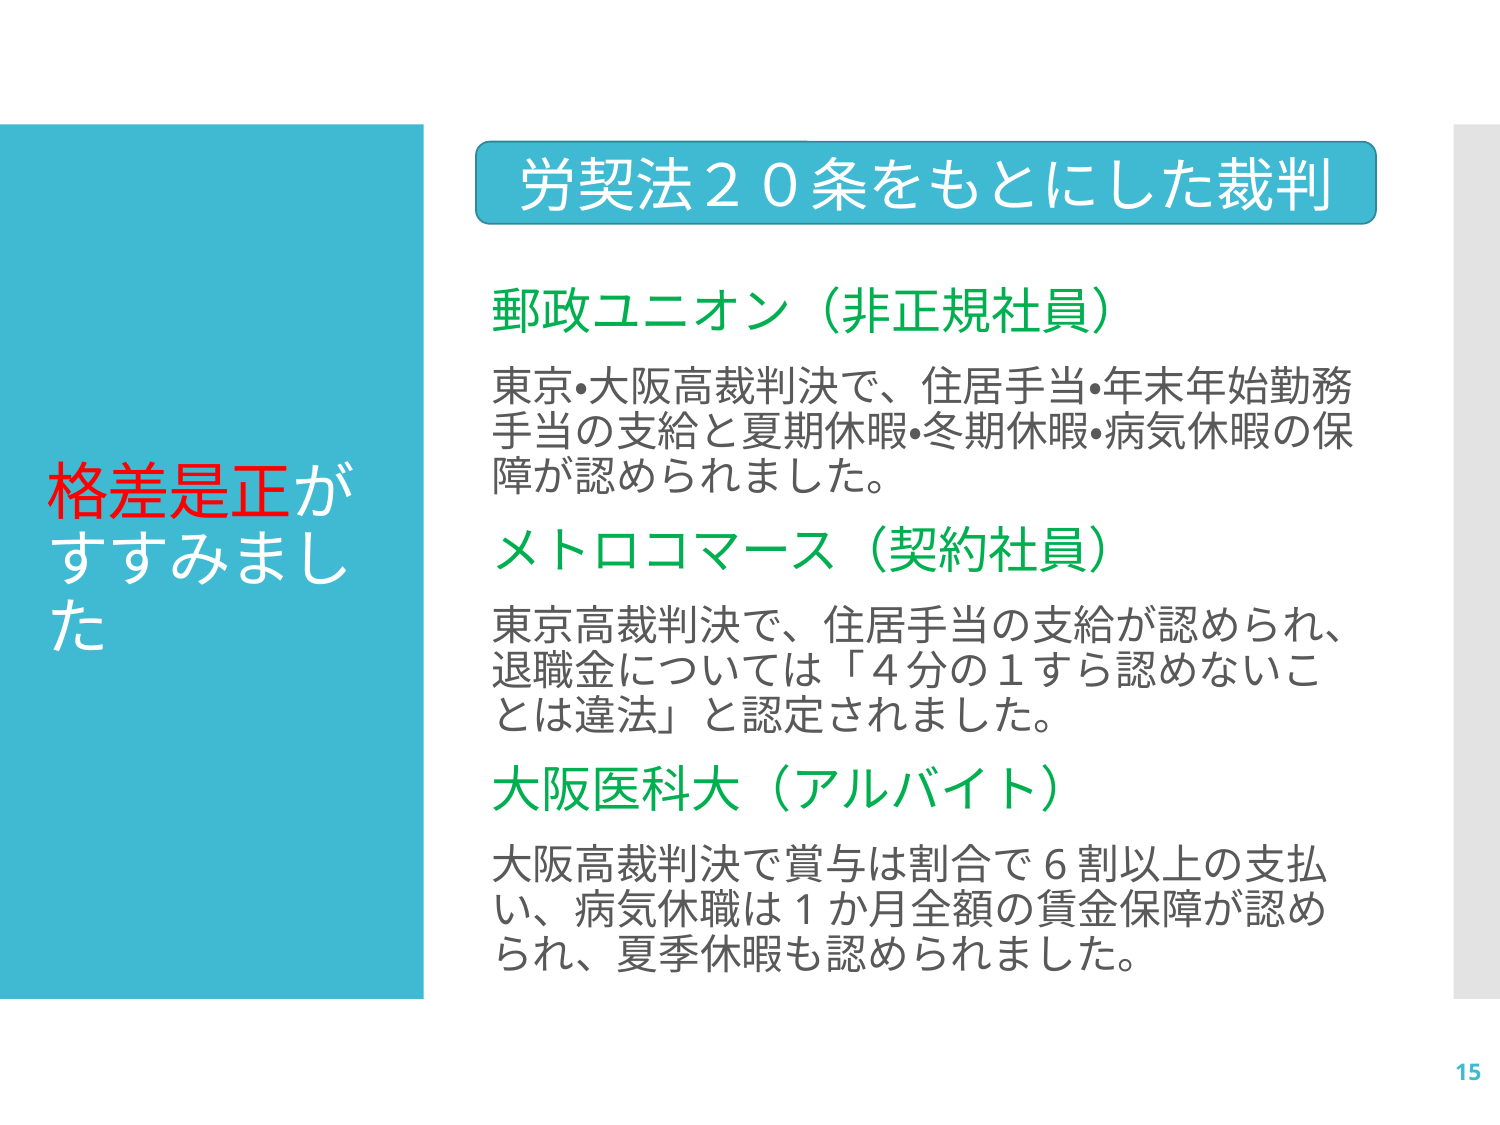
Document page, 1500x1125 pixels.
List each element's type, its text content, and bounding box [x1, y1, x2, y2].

text_box 労契法２０条をもとにした裁判 [475, 140, 1377, 225]
list 郵政ユニオン（非正規社員） 東京・大阪高裁判決で、住居手当・年末年始勤務手当の支給と夏期休暇・冬期休暇・病気休暇の保障が認められました。 メトロコマース（契約社員） 東京高裁判決で、住居手当の支給が認められ、退職金については「４分の１すら認めないことは違法」と認定されました。 大阪医科大（アルバイト） 大阪高裁判決で賞与は割合で6割以上の支払い、病気休職は1か月全額の賃金保障が認められ、夏季休暇も認められました。 [476, 248, 1376, 1018]
title 格差是正がすすみました [31, 184, 394, 940]
slide_number 15 [1308, 1042, 1497, 1103]
